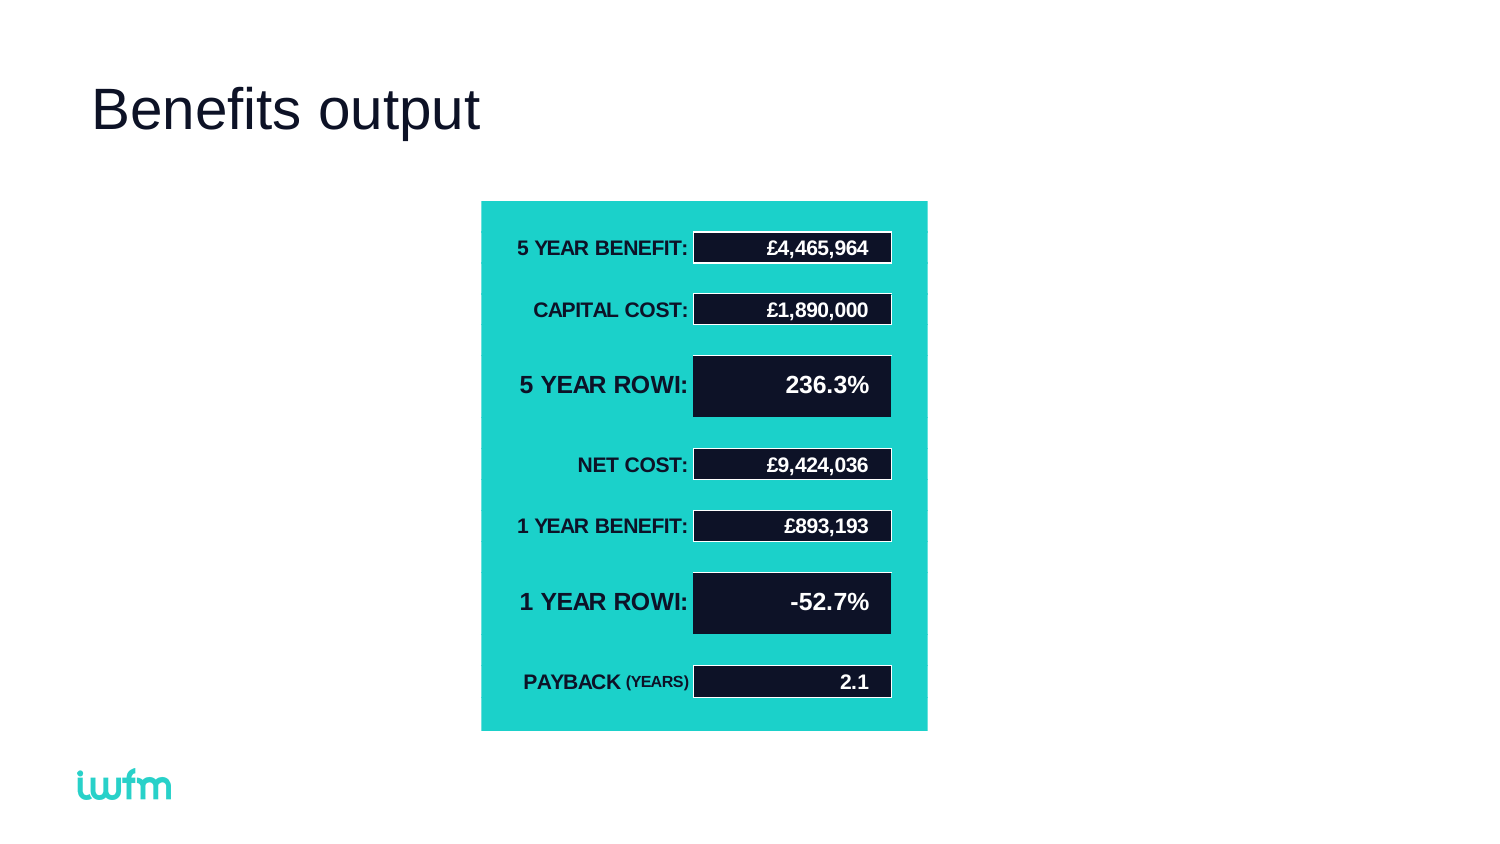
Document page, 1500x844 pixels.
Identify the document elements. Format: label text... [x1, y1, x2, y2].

picture [481, 200, 930, 732]
text_box Benefits output [76, 64, 1396, 189]
picture [77, 768, 171, 800]
